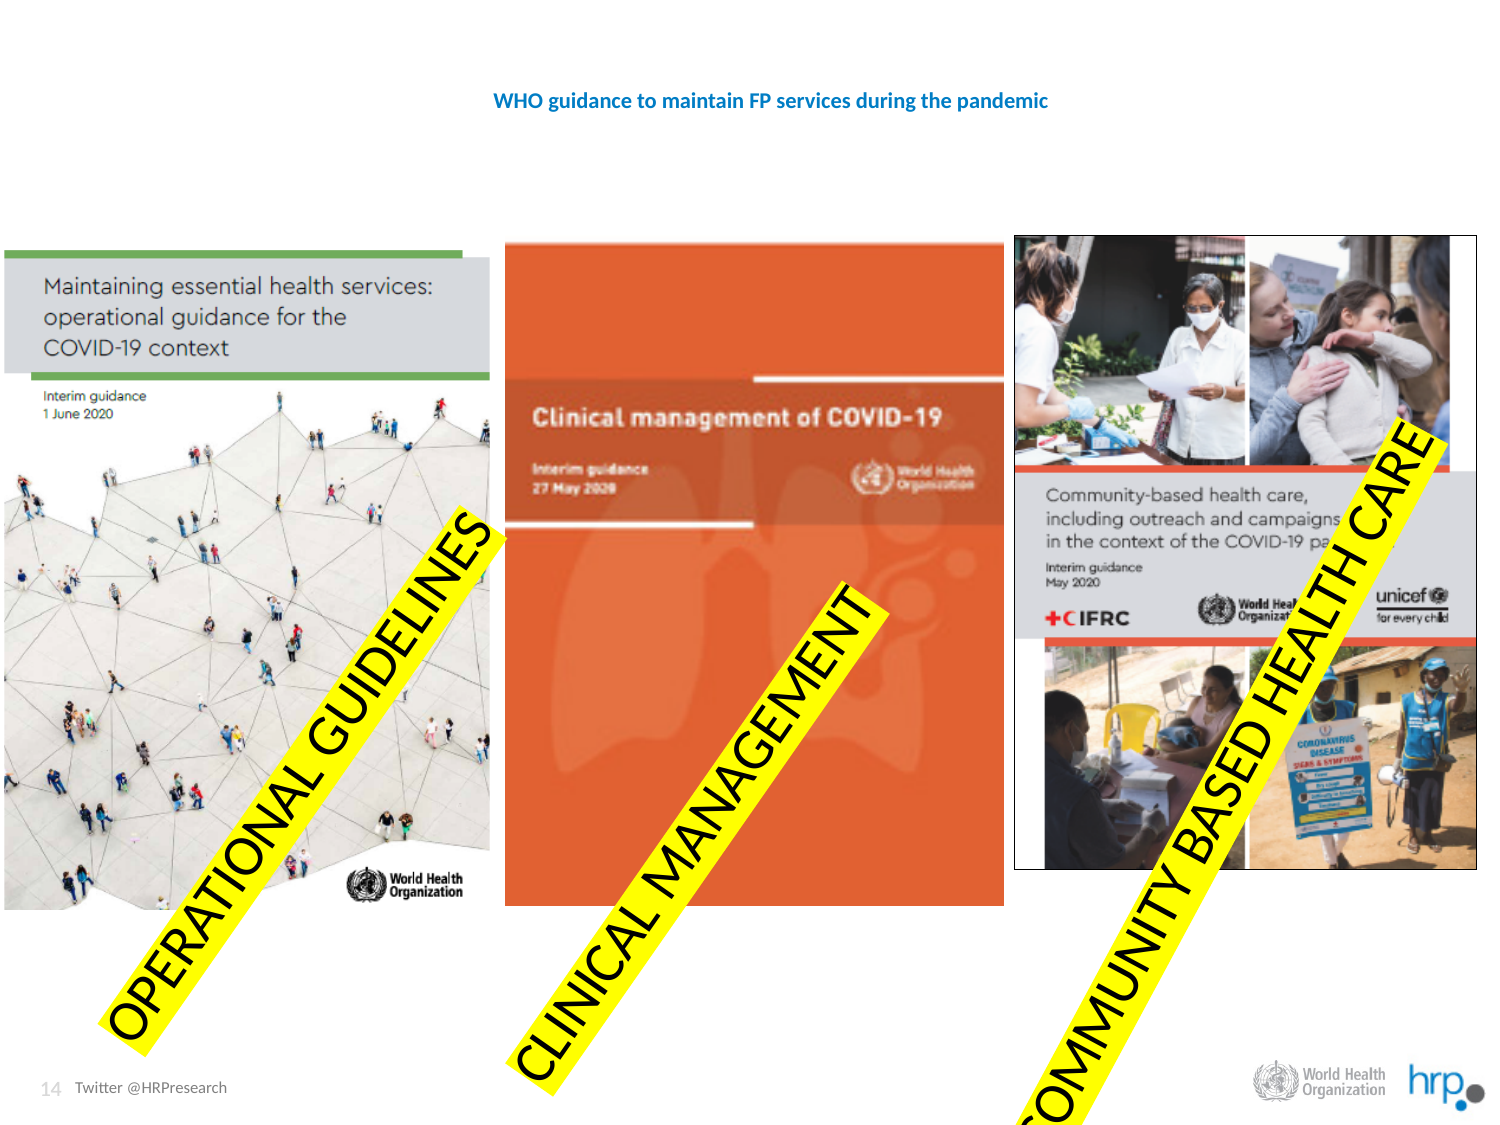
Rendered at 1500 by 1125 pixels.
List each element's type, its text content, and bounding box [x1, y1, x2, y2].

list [1014, 235, 1477, 870]
picture [504, 235, 1005, 907]
text_box OPERATIONAL GUIDELINES [494, 425, 499, 565]
text_box OPERATIONAL GUIDELINES [66, 919, 247, 1079]
text_box COMMUNITY BASED HEALTH CARE [990, 877, 1221, 1125]
picture [1407, 1043, 1486, 1122]
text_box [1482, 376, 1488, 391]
picture [3, 249, 490, 910]
picture [1253, 1060, 1385, 1102]
title WHO guidance to maintain FP services during the pandemic [108, 23, 1434, 176]
text_box CLINICAL MANAGEMENT [474, 913, 687, 1118]
